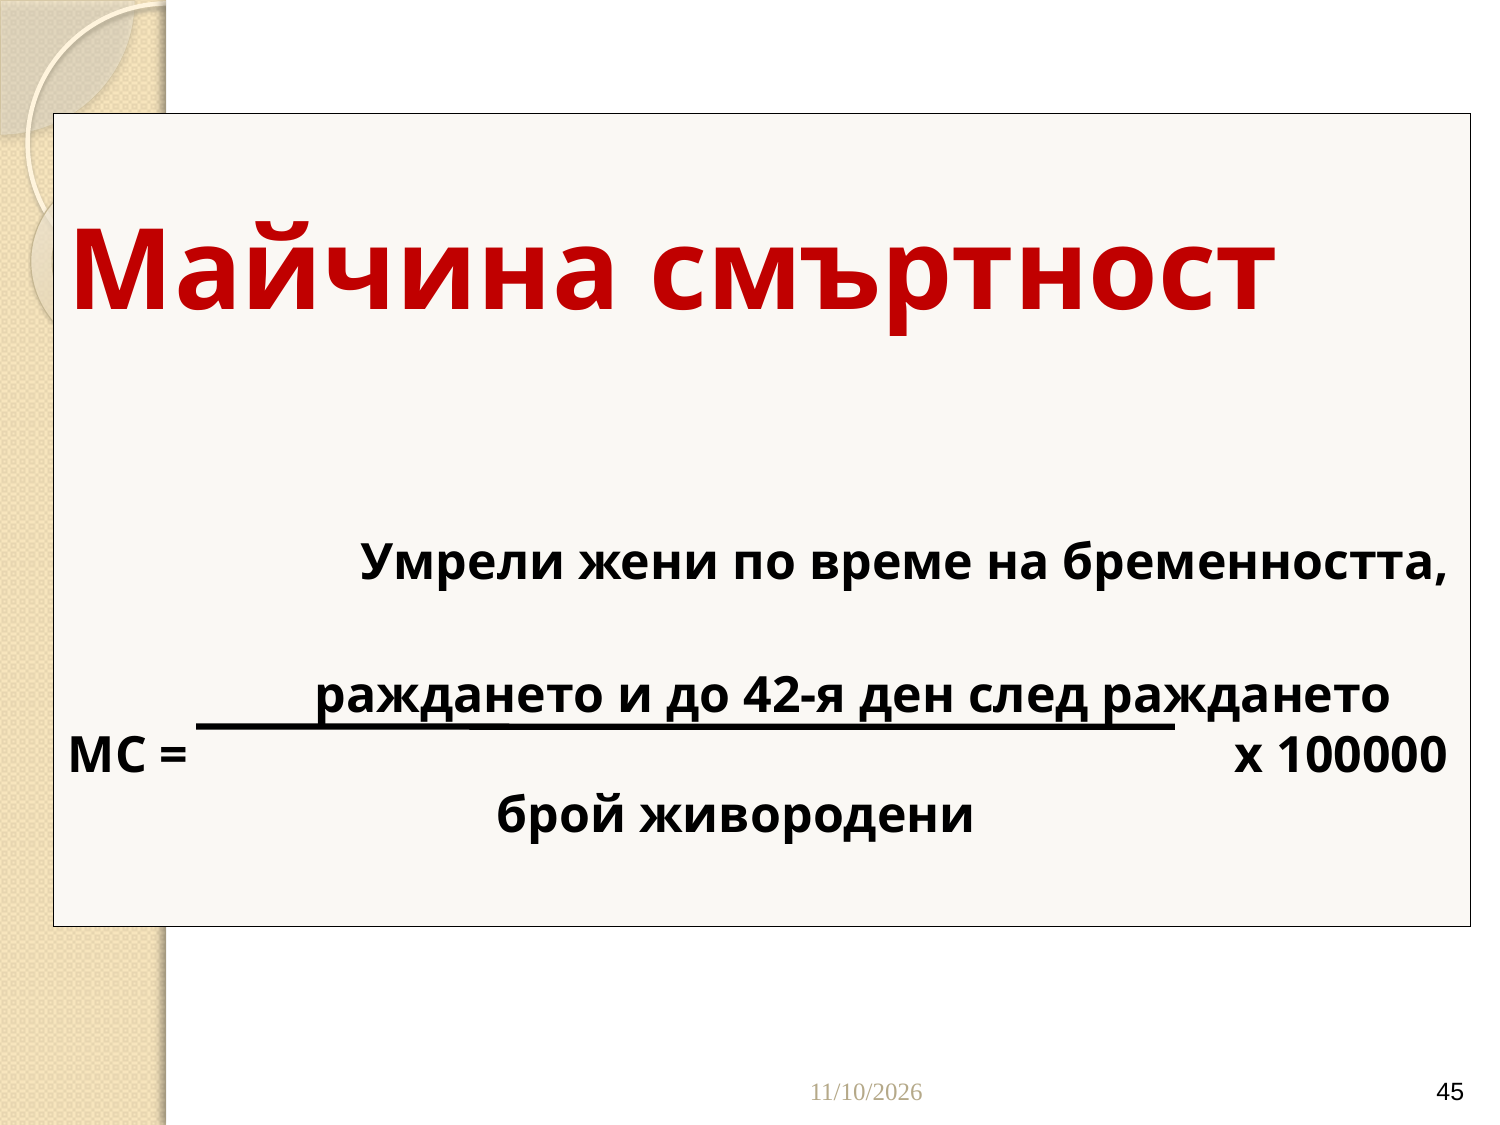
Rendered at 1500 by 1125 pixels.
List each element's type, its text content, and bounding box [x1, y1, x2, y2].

slide_number 45 [1413, 1034, 1488, 1113]
title Майчина смъртност Умрели жени по време на бременността, раждането и до 42-я ден след раждането МС = х 100000 брой живородени [53, 113, 1471, 927]
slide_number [587, 1034, 938, 1113]
